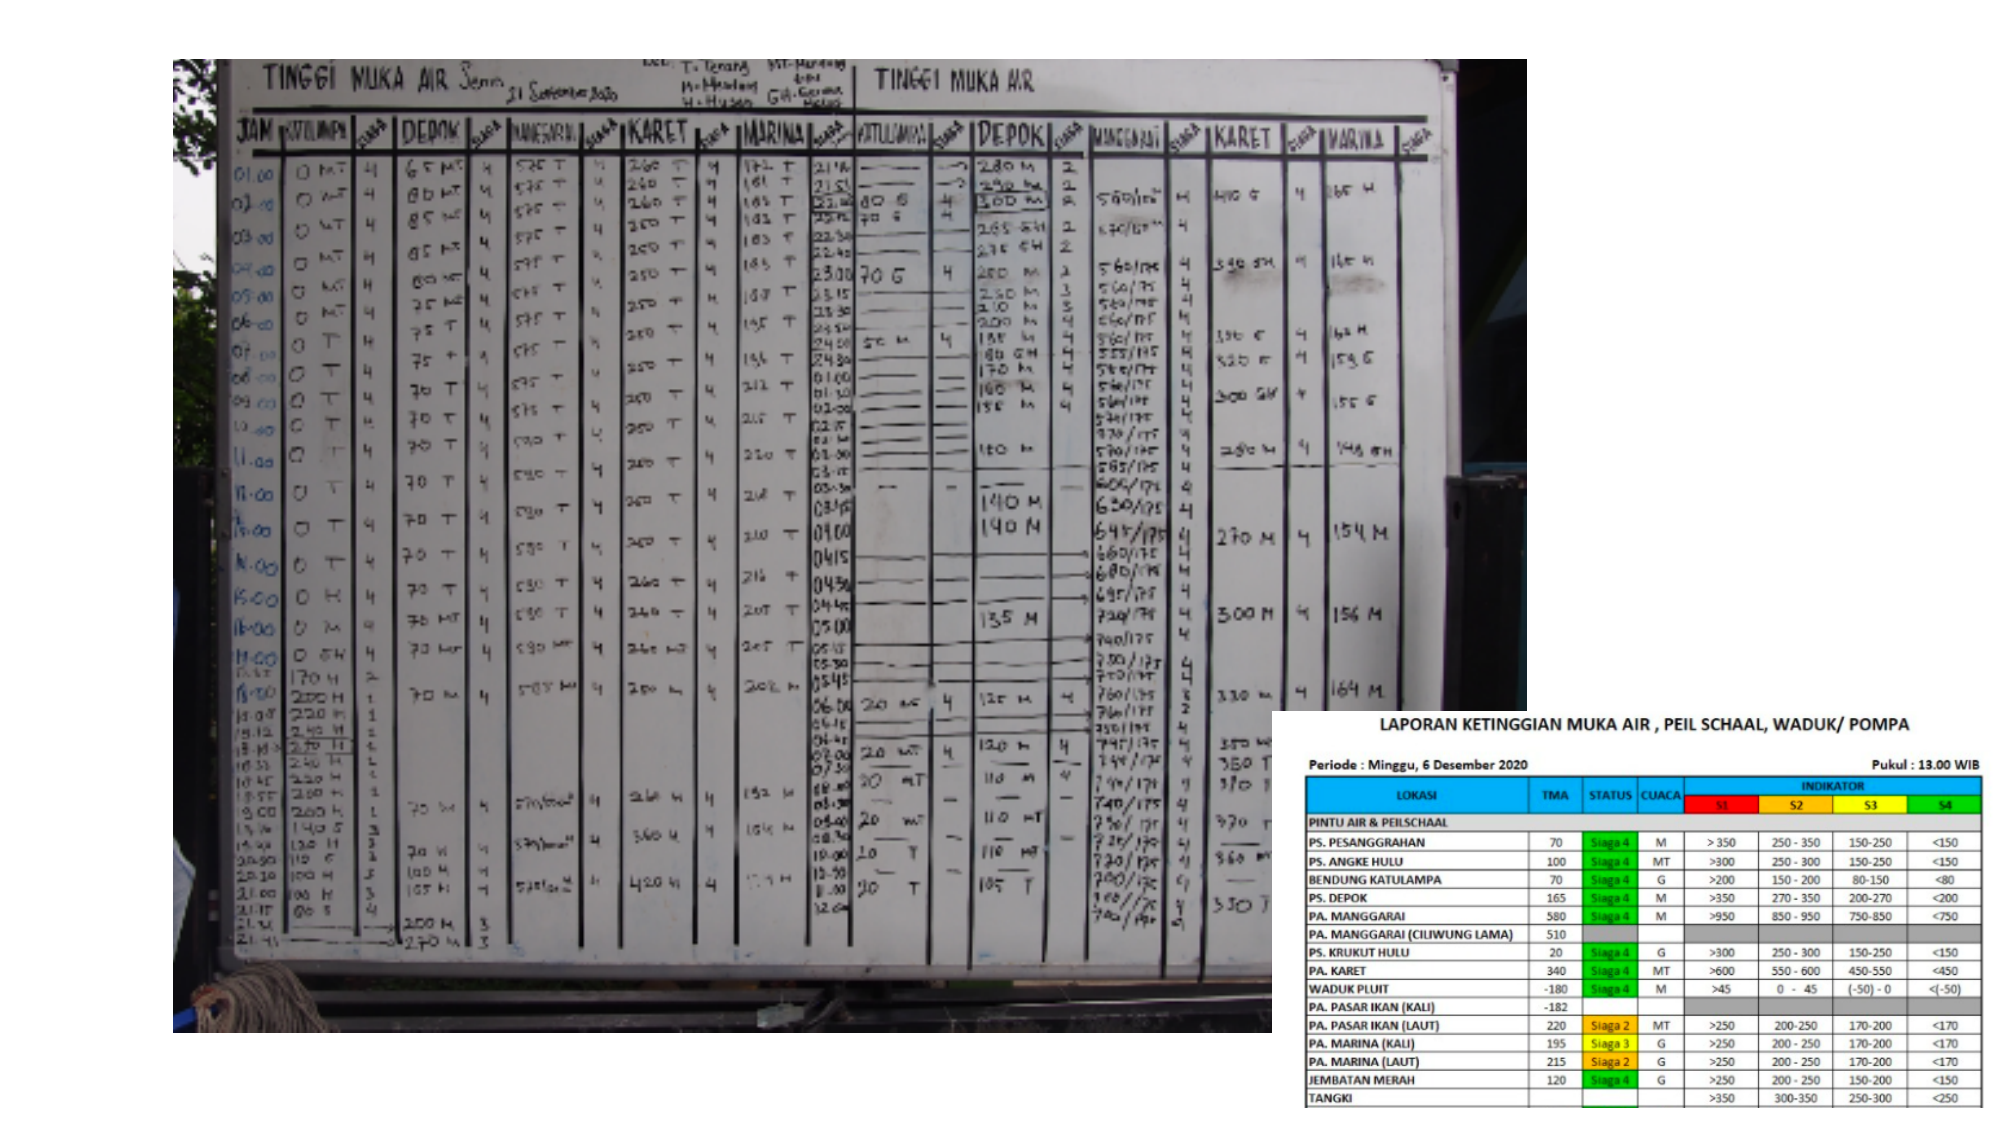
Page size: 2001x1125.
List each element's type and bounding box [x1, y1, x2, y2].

picture [173, 59, 2000, 1108]
